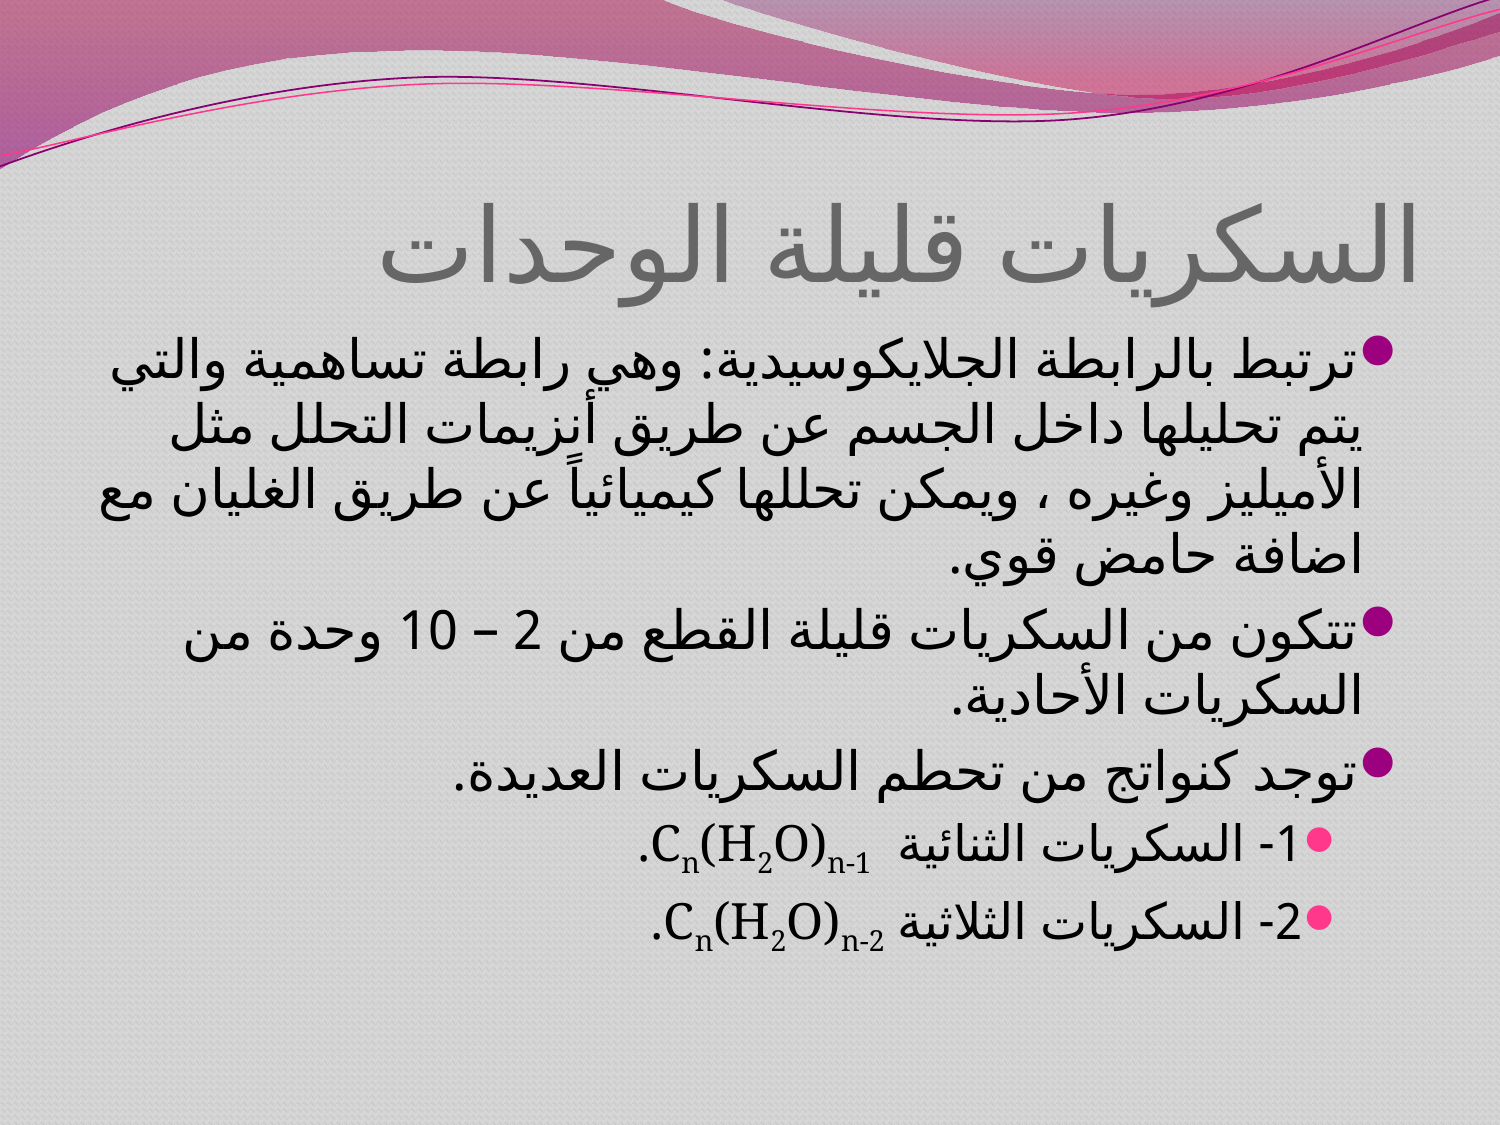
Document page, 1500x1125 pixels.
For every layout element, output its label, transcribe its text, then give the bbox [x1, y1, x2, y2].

list ترتبط بالرابطة الجلايكوسيدية: وهي رابطة تساهمية والتي يتم تحليلها داخل الجسم عن طريق أنزيمات التحلل مثل الأميليز وغيره ، ويمكن تحللها كيميائياً عن طريق الغليان مع اضافة حامض قوي. تتكون من السكريات قليلة القطع من 2 – 10 وحدة من السكريات الأحادية. توجد كنواتج من تحطم السكريات العديدة. 1- السكريات الثنائية Cn(H2O)n-1. 2- السكريات الثلاثية Cn(H2O)n-2. [75, 317, 1425, 1038]
title السكريات قليلة الوحدات [75, 115, 1425, 303]
